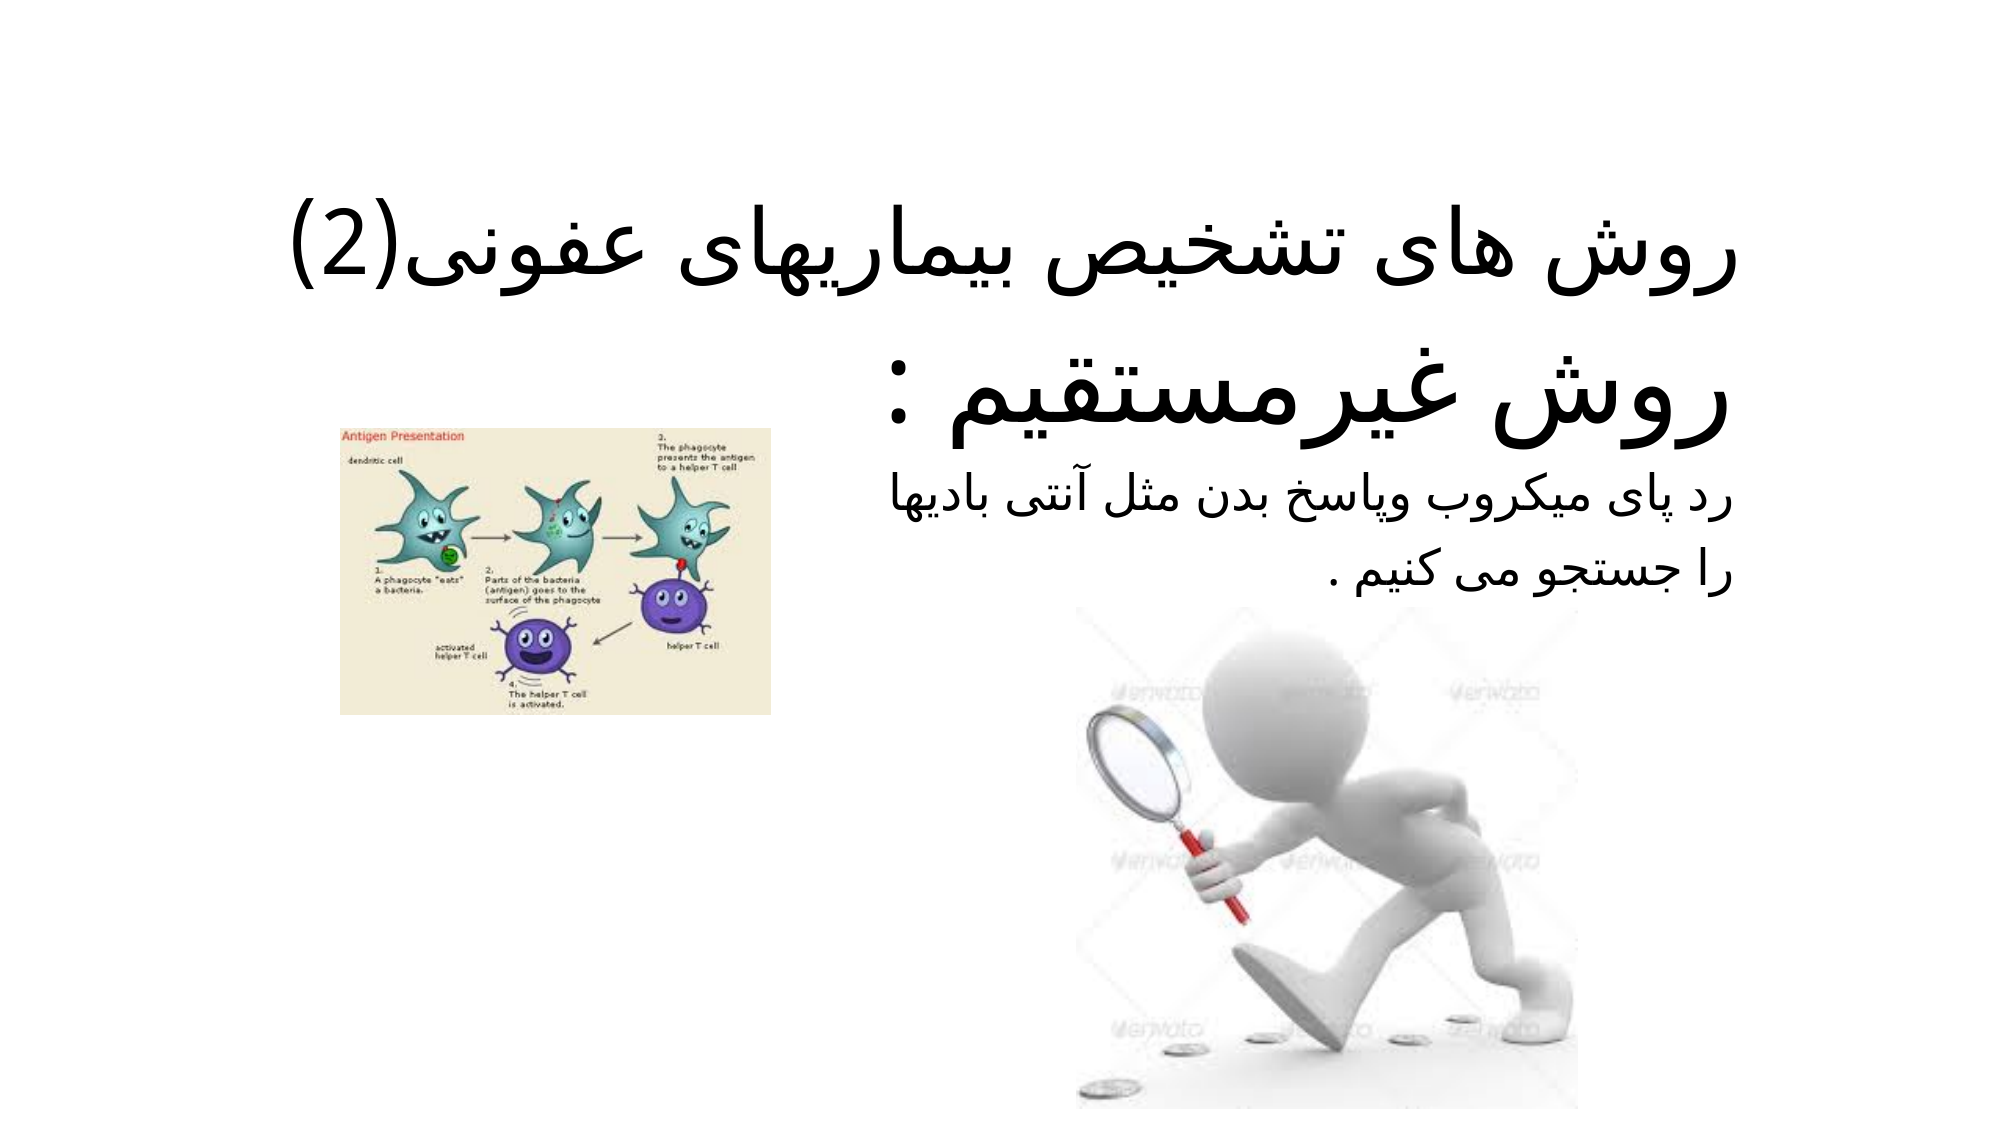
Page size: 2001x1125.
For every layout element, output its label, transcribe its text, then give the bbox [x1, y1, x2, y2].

title روش های تشخیص بیماریهای عفونی(2) [265, 105, 1766, 302]
subtitle روش غیرمستقیم : رد پای میکروب وپاسخ بدن مثل آنتی بادیها را جستجو می کنیم . [249, 317, 1750, 986]
picture [1076, 607, 1578, 1110]
picture [340, 428, 771, 715]
